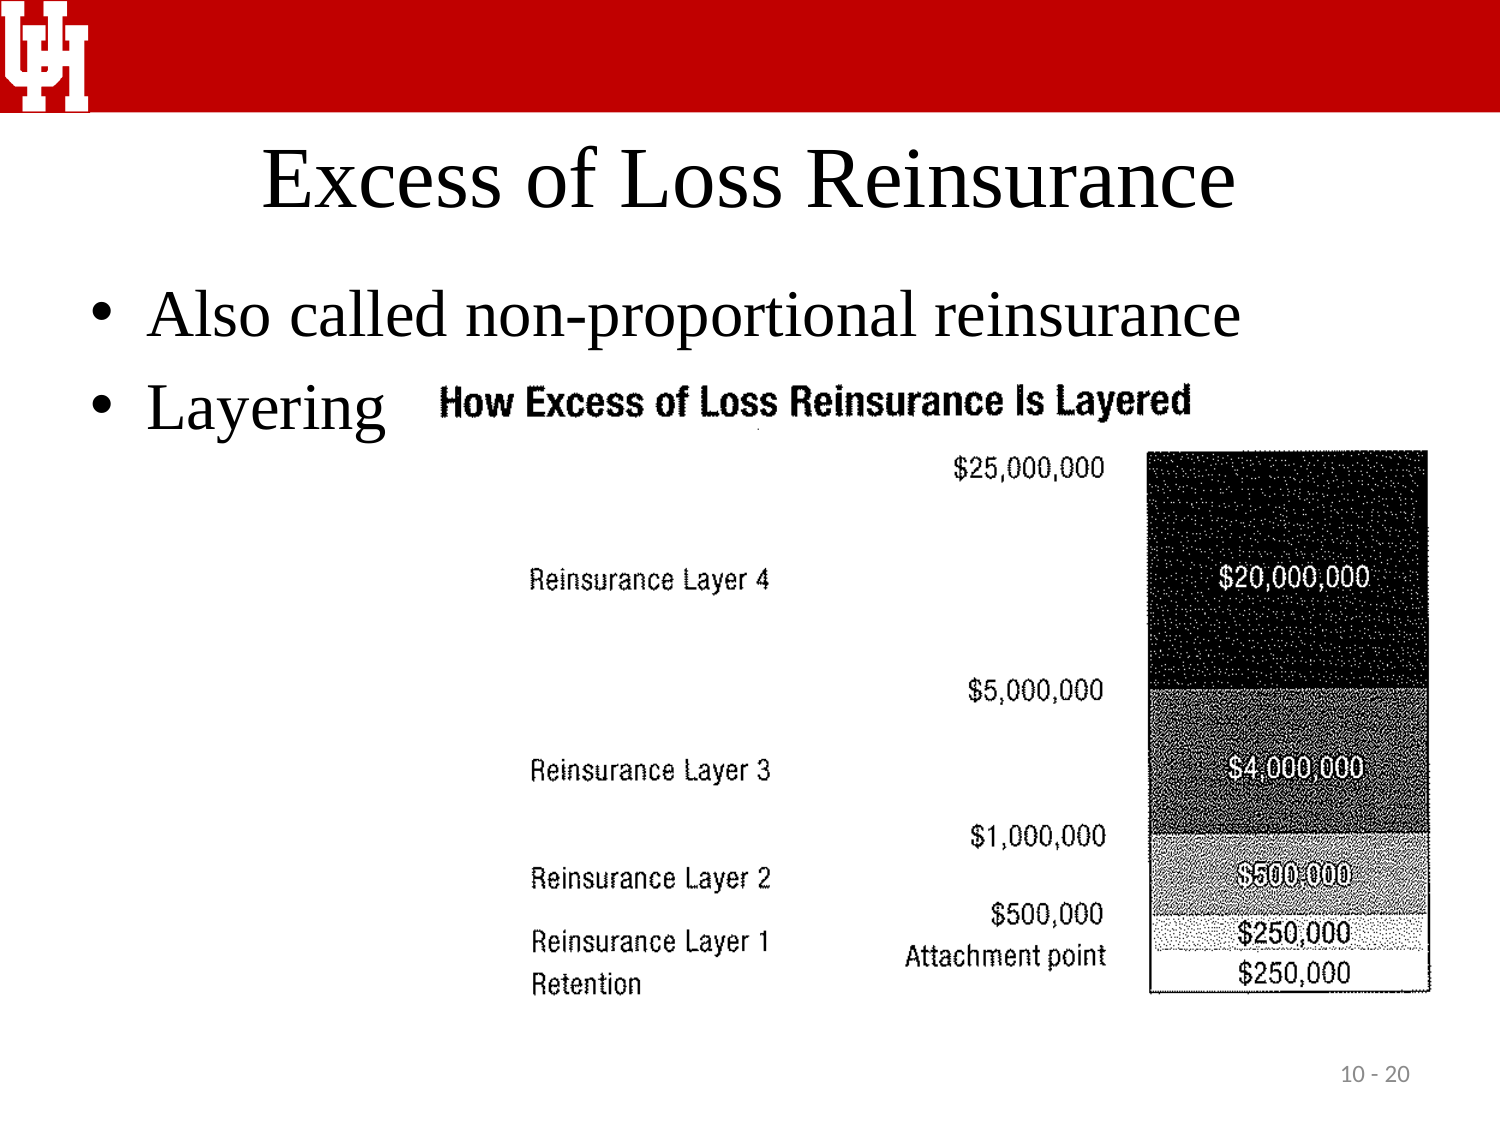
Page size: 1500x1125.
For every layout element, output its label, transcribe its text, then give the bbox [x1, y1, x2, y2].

picture [0, 0, 91, 113]
slide_number 10 - 20 [1074, 1042, 1425, 1103]
picture [424, 374, 1463, 1024]
list Also called non-proportional reinsurance Layering [75, 262, 1425, 475]
title Excess of Loss Reinsurance [75, 112, 1425, 233]
